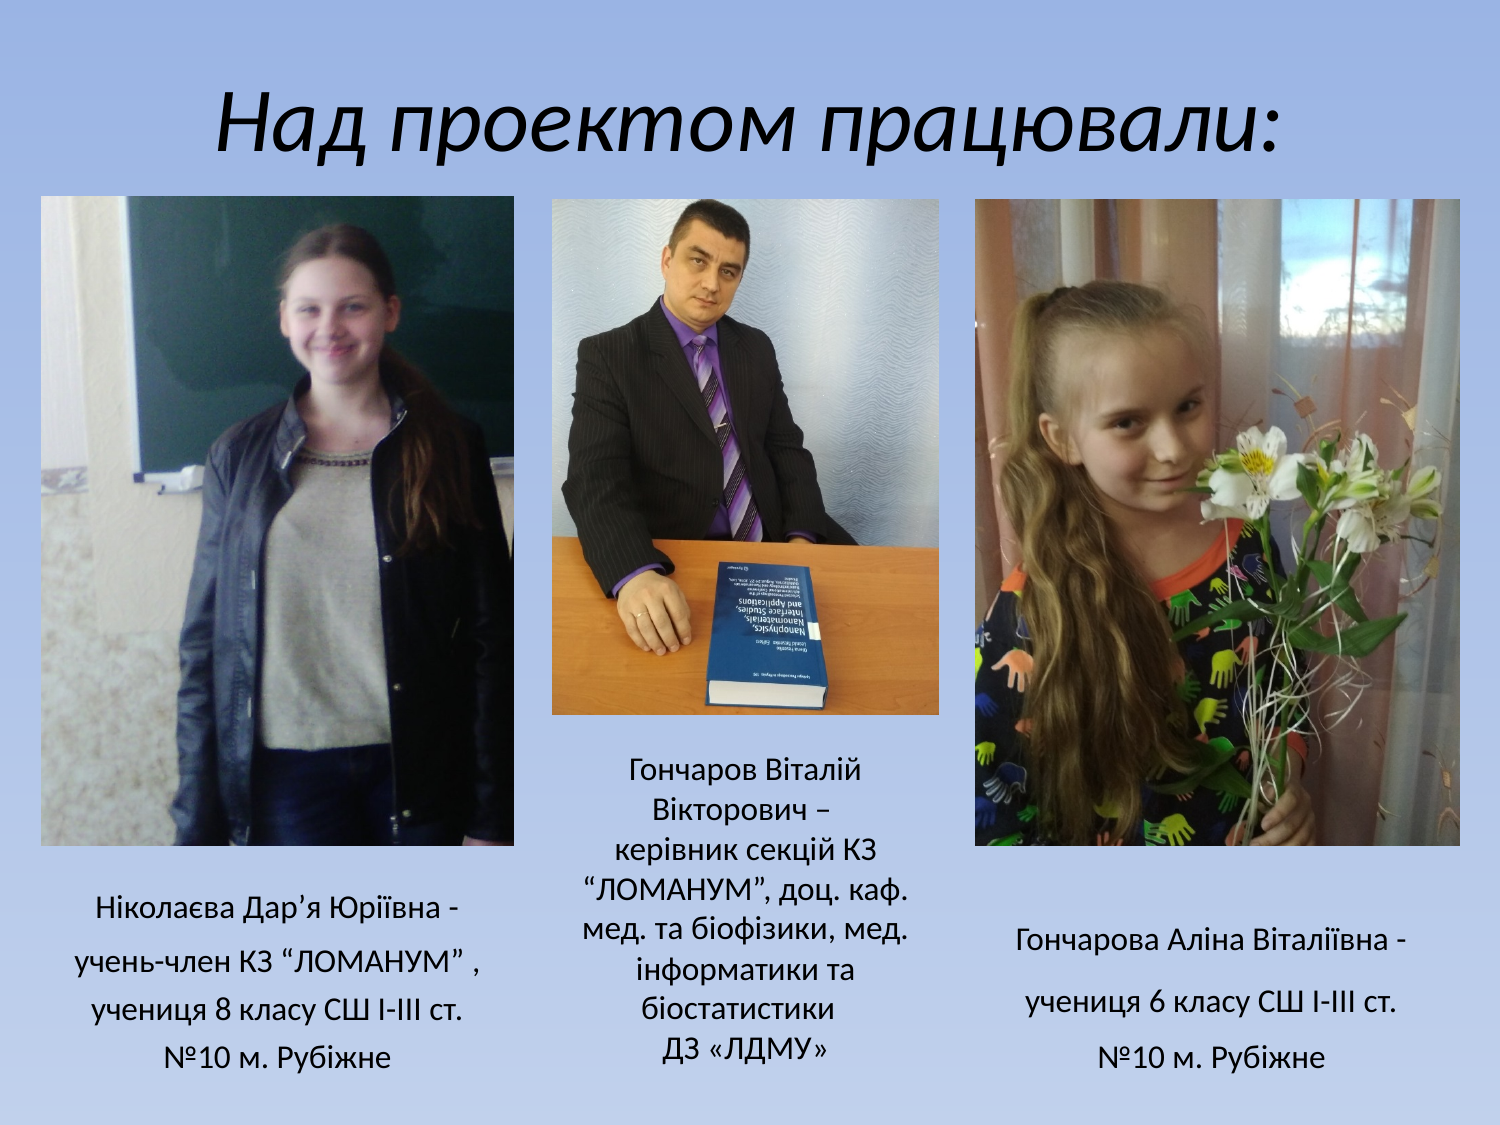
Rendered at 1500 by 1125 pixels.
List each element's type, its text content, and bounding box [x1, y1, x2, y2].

list Ніколаєва Дар’я Юріївна - учень-член КЗ “ЛОМАНУМ” , учениця 8 класу СШ І-ІІІ ст. №10 м. Рубіжне [41, 869, 514, 1106]
title Над проектом працювали: [75, 45, 1425, 185]
picture [41, 195, 514, 846]
picture [975, 199, 1461, 846]
text_box Гончаров Віталій Вікторович – керівник секцій КЗ “ЛОМАНУМ”, доц. каф. мед. та біофізики, мед. інформатики та біостатистики ДЗ «ЛДМУ» [552, 739, 939, 1074]
picture [552, 199, 940, 716]
text_box Гончарова Аліна Віталіївна - учениця 6 класу СШ І-ІІІ ст. №10 м. Рубіжне [975, 893, 1448, 1089]
